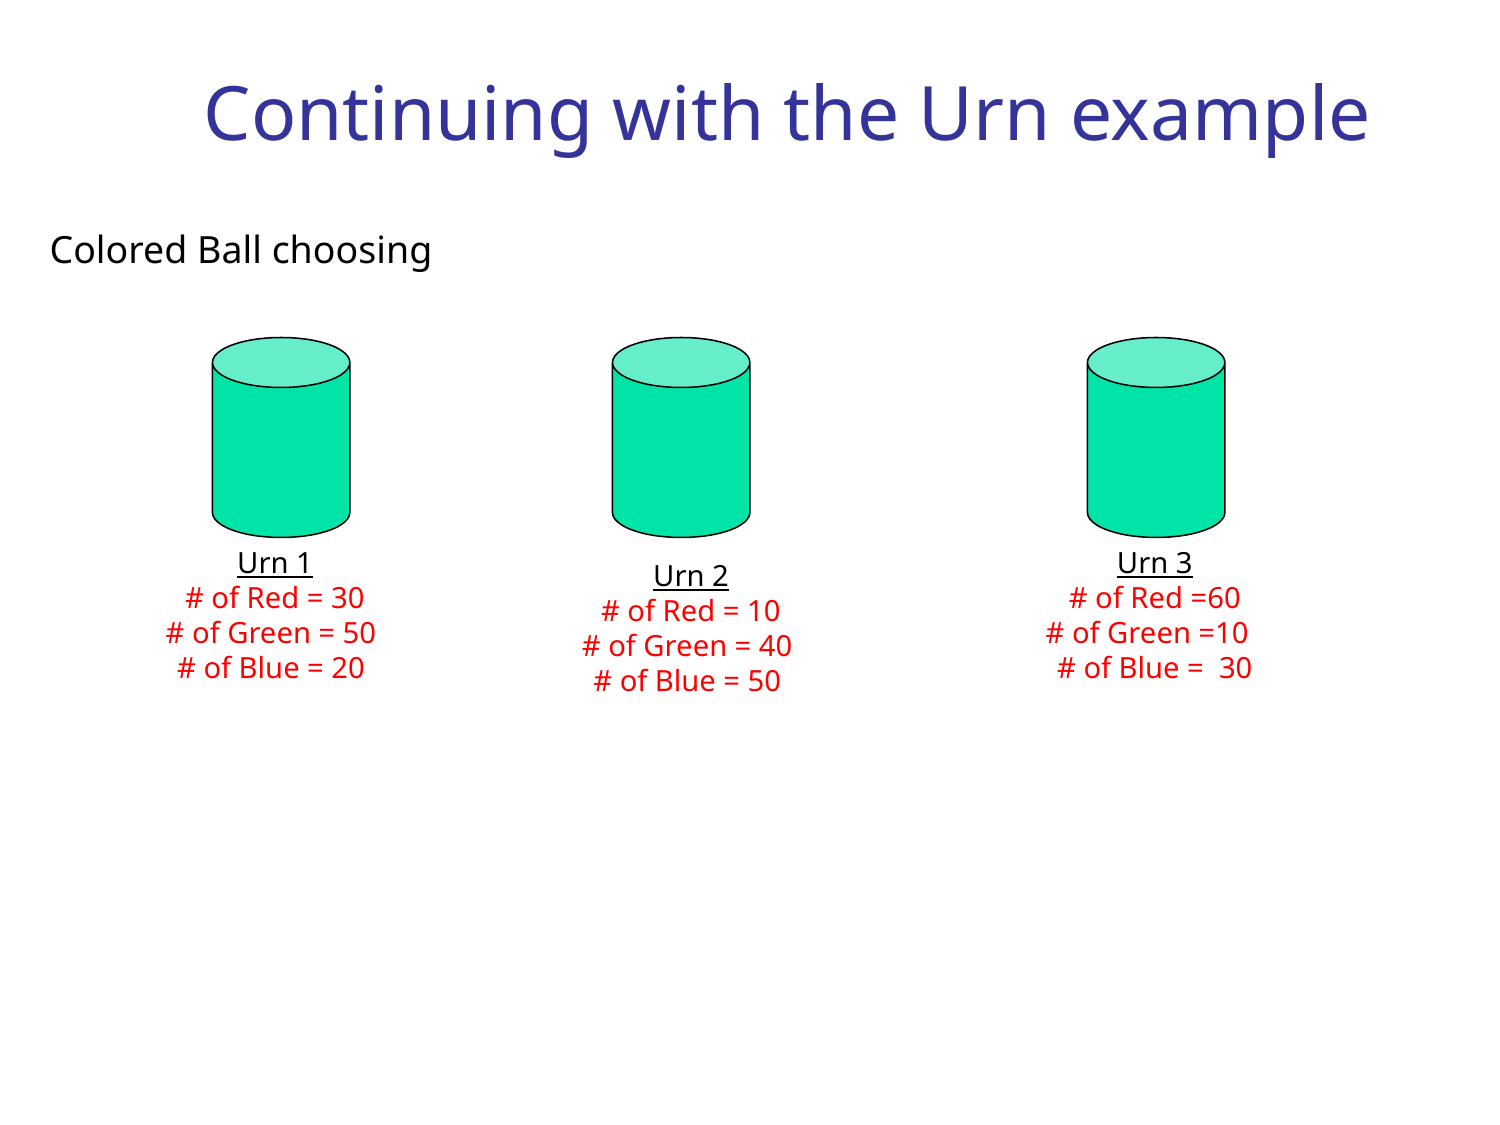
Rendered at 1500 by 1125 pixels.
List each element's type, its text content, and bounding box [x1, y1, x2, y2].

text_box Urn 1 # of Red = 30 # of Green = 50 # of Blue = 20 [150, 537, 399, 693]
text_box Colored Ball choosing [34, 218, 448, 279]
text_box Urn 3 # of Red =60 # of Green =10 # of Blue = 30 [1030, 537, 1279, 693]
title Continuing with the Urn example [188, 34, 1468, 163]
text_box [612, 337, 750, 538]
text_box [212, 337, 350, 537]
text_box Urn 2 # of Red = 10 # of Green = 40 # of Blue = 50 [567, 549, 815, 705]
text_box [1087, 337, 1225, 537]
